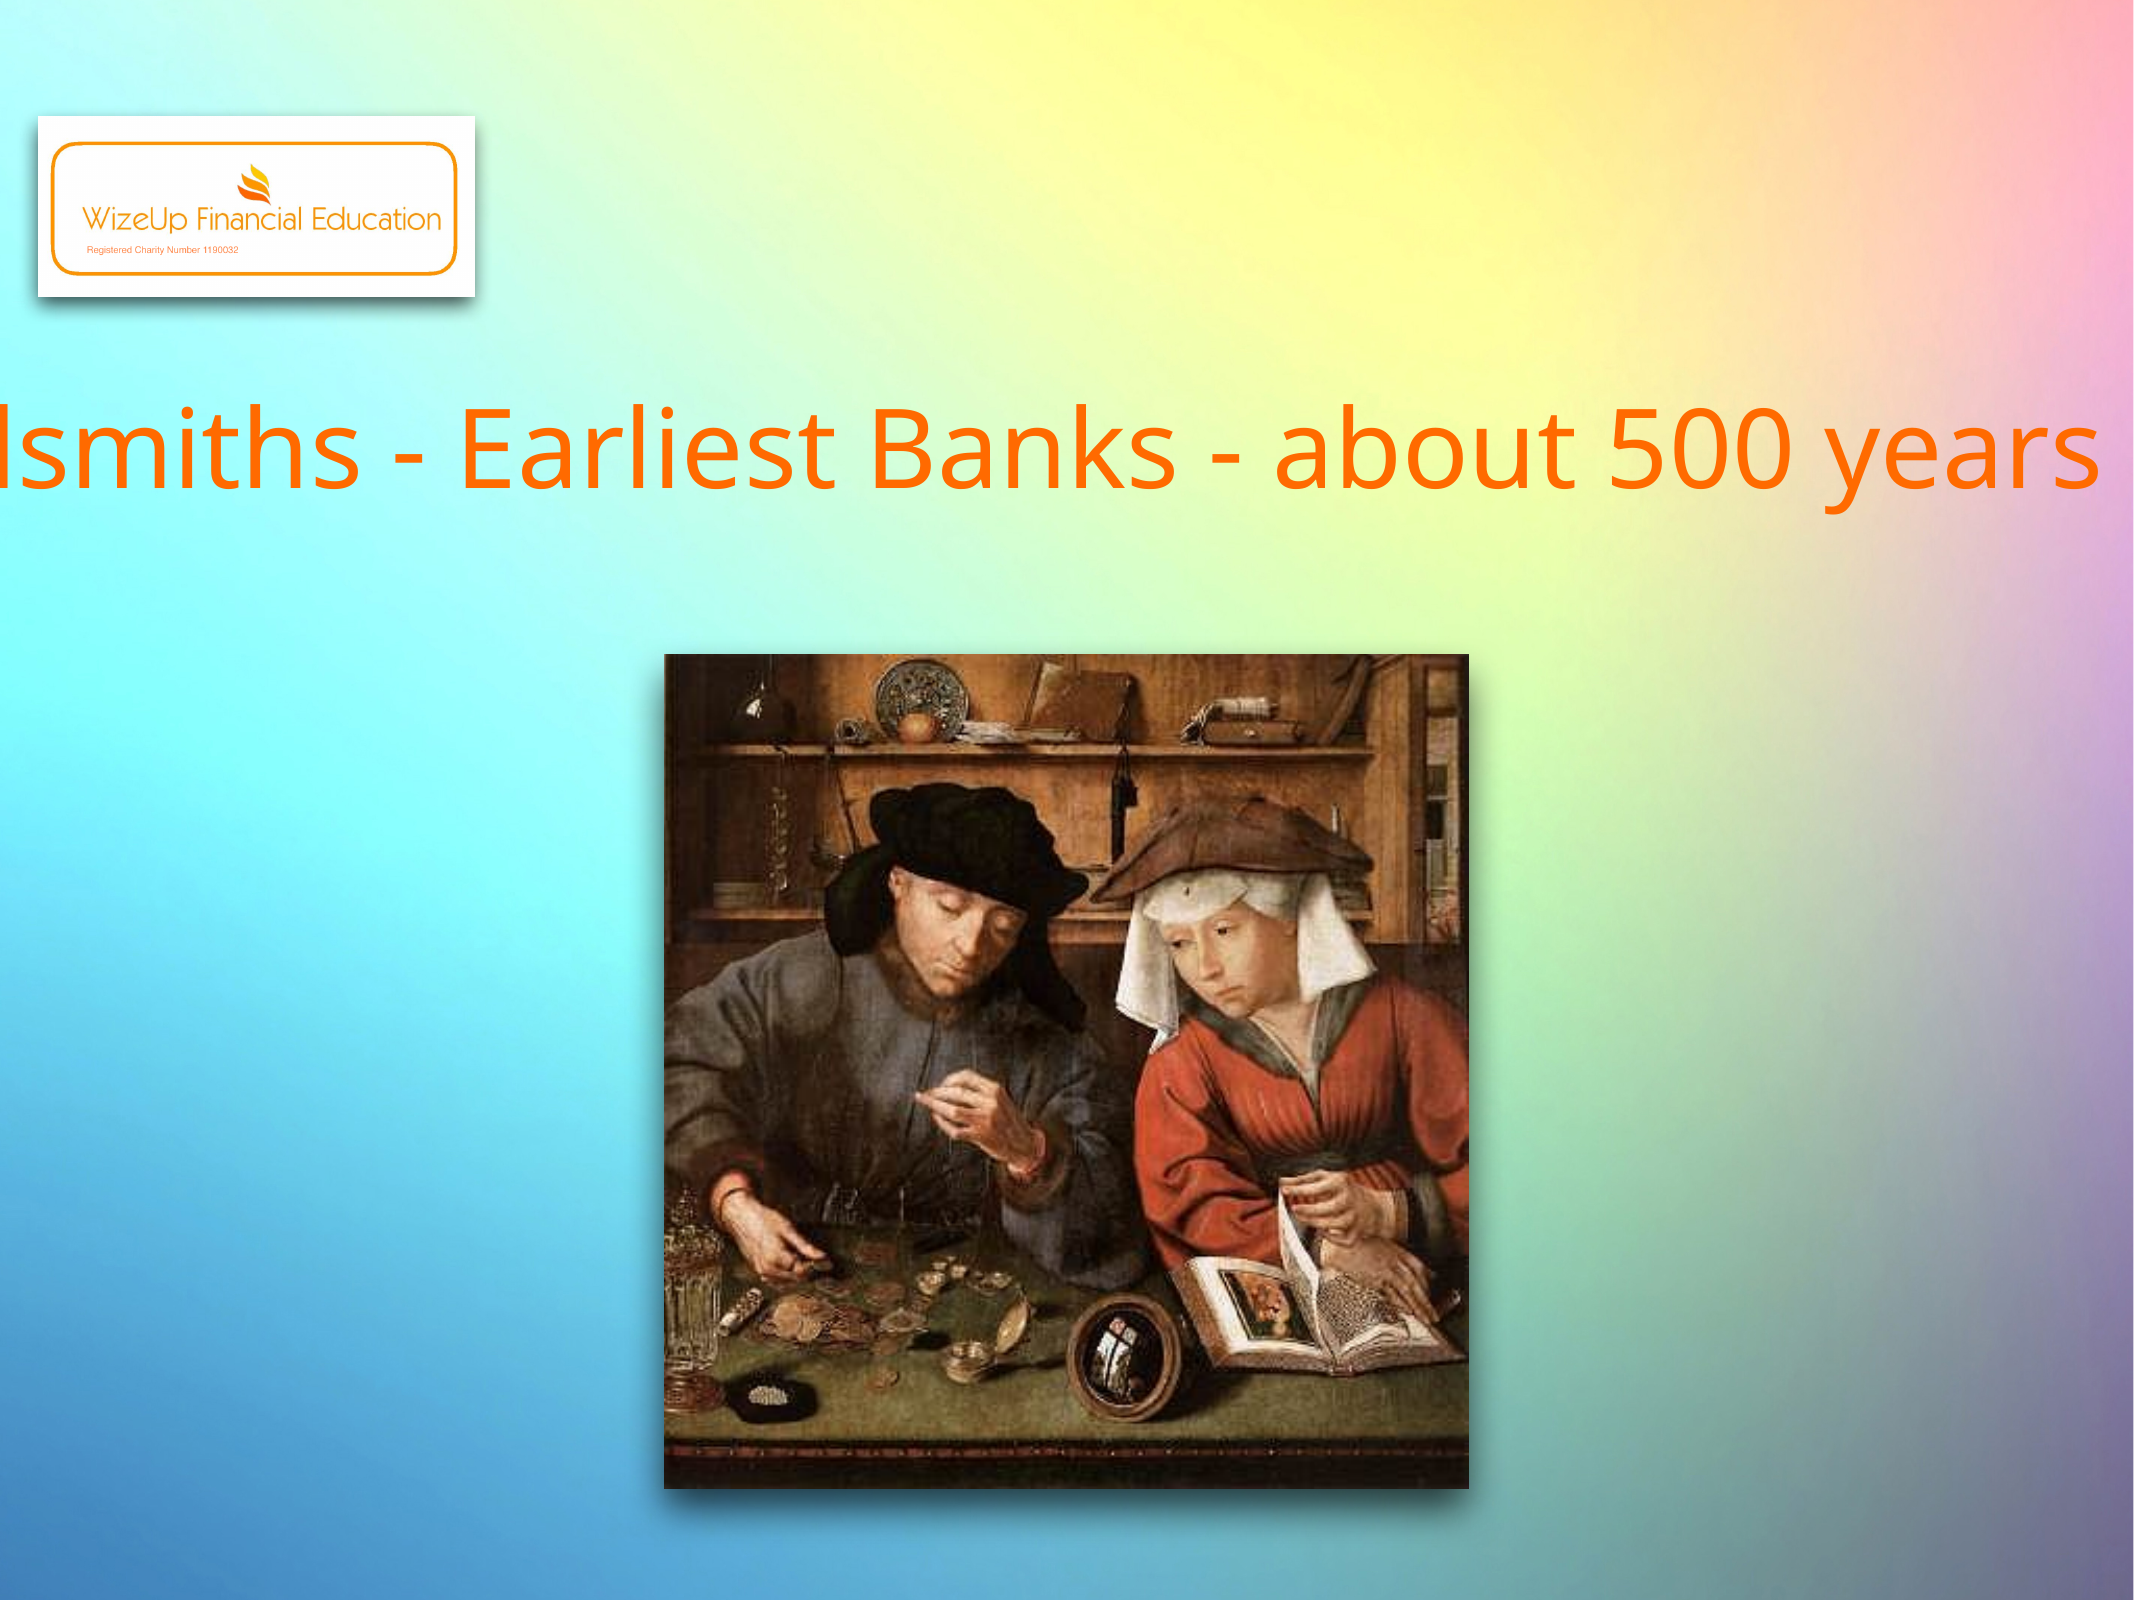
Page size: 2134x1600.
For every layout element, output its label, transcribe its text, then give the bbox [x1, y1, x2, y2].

picture [0, 520, 2134, 1600]
picture [0, 0, 2134, 370]
text_box Goldsmiths - Earliest Banks - about 500 years ago [0, 370, 2134, 520]
